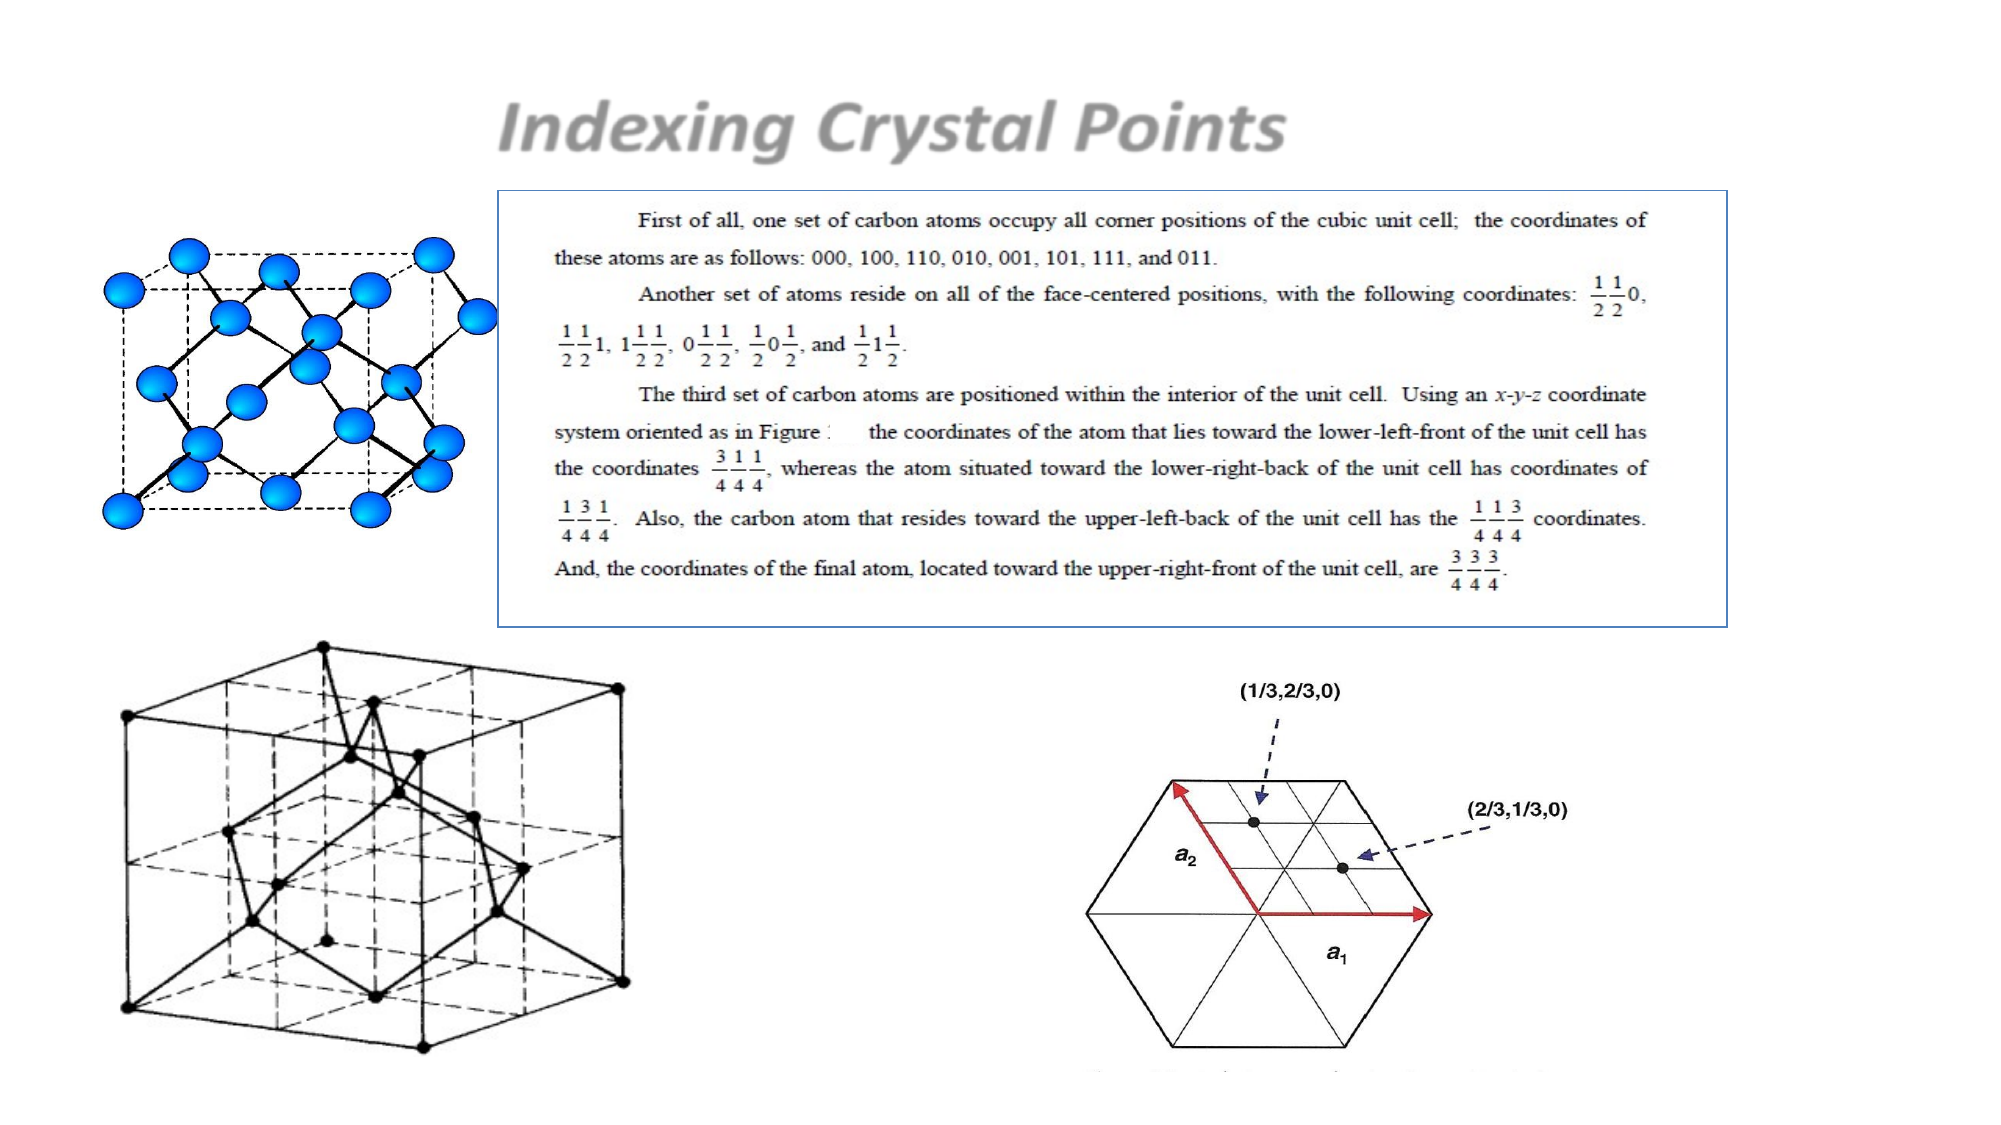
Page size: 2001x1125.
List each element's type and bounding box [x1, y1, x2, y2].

text_box [93, 53, 1727, 1072]
